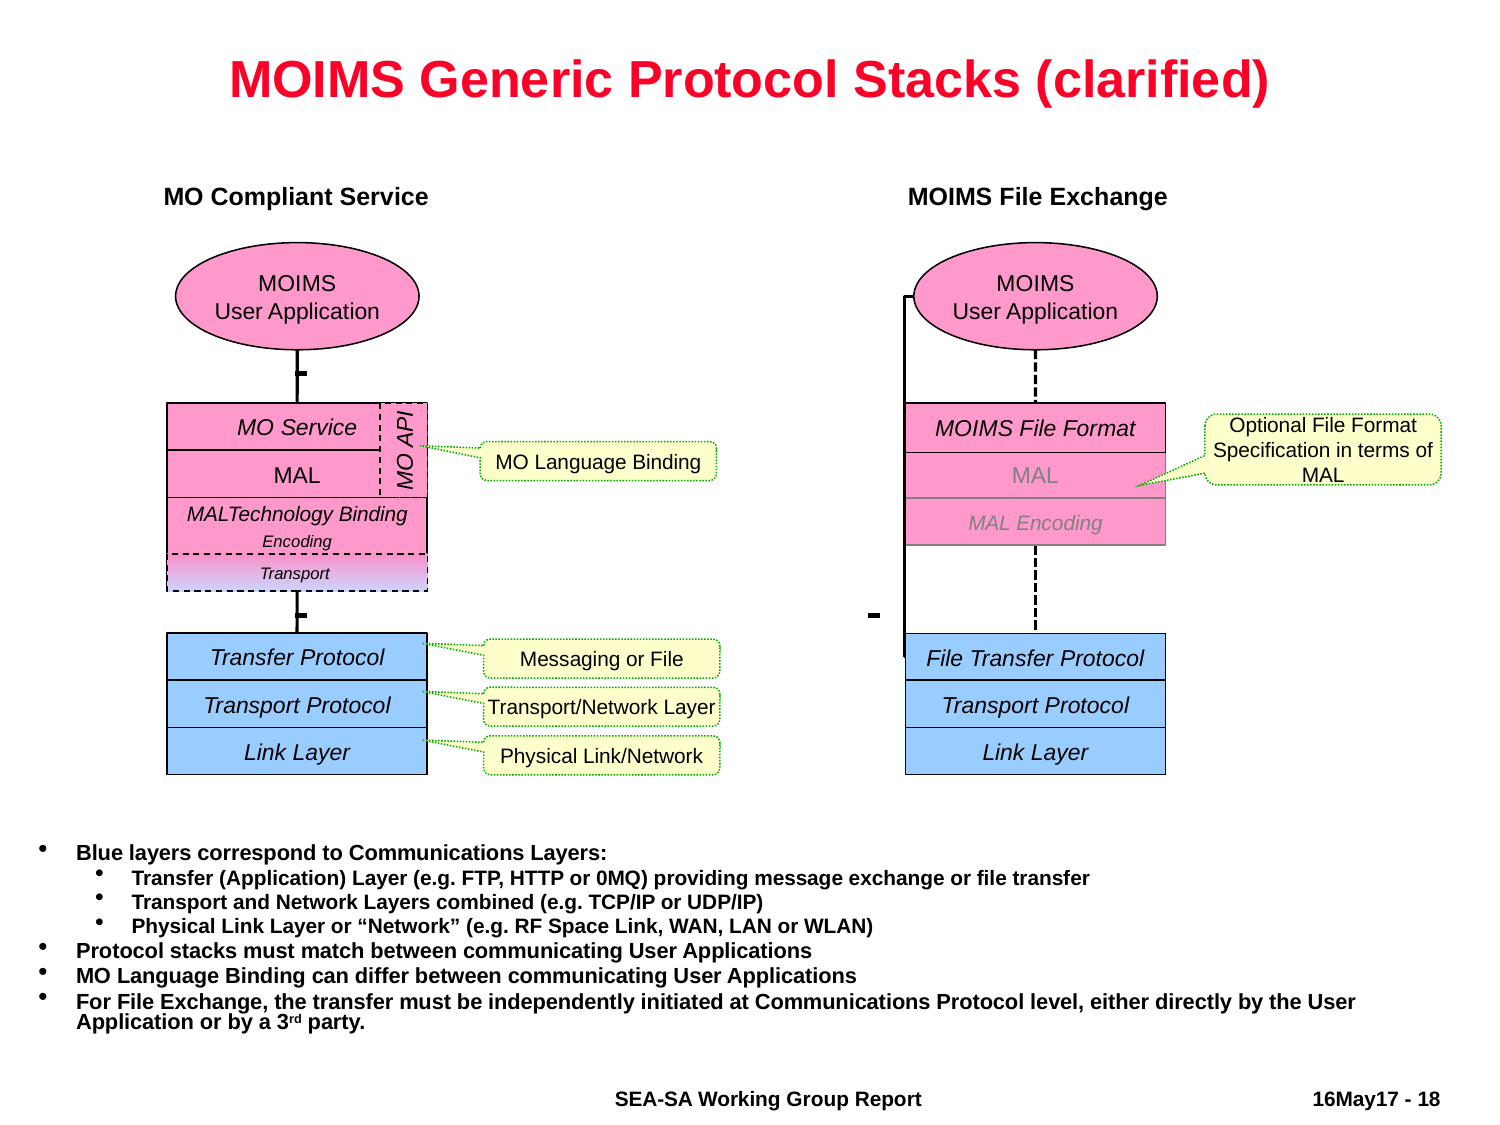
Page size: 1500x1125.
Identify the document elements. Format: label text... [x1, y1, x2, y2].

text_box Encoding [167, 497, 428, 553]
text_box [905, 295, 915, 658]
text_box Messaging or File [422, 639, 720, 679]
text_box Transport Protocol [167, 680, 427, 727]
text_box Transport/Network Layer [422, 687, 720, 727]
text_box MOIMS User Application [913, 242, 1158, 350]
text_box MAL [167, 451, 380, 497]
text_box MOIMS File Exchange [893, 173, 1184, 218]
text_box Link Layer [167, 727, 427, 775]
text_box Optional File Format Specification in terms of MAL [1140, 414, 1442, 486]
text_box Transport [167, 553, 428, 592]
text_box MOIMS User Application [175, 242, 420, 350]
text_box MO Compliant Service [148, 173, 452, 218]
text_box File Transfer Protocol [905, 633, 1166, 680]
text_box Link Layer [905, 727, 1166, 775]
text_box MOIMS File Format [920, 403, 1166, 453]
text_box Transport Protocol [905, 680, 1166, 727]
text_box Transfer Protocol [167, 633, 427, 680]
text_box Physical Link/Network [422, 735, 720, 775]
list Blue layers correspond to Communications Layers: Transfer (Application) Layer (e.g. FTP, HTTP or 0MQ) providing message exchange or file transfer Transport and Network Layers combined (e.g. TCP/IP or UDP/IP) Physical Link Layer or “Network” (e.g. RF Space Link, WAN, LAN or WLAN) Protocol stacks must match between communicating User Applications MO Language Binding can differ between communicating User Applications For File Exchange, the transfer must be independently initiated at Communications Protocol level, either directly by the User Application or by a 3rd party. [23, 836, 1477, 1079]
text_box MAL Encoding [920, 497, 1166, 546]
text_box MO Language Binding [420, 441, 717, 481]
title MOIMS Generic Protocol Stacks (clarified) [75, 45, 1425, 233]
text_box MO Service [167, 402, 428, 451]
text_box MO API [380, 403, 428, 497]
text_box MAL [920, 453, 1166, 497]
